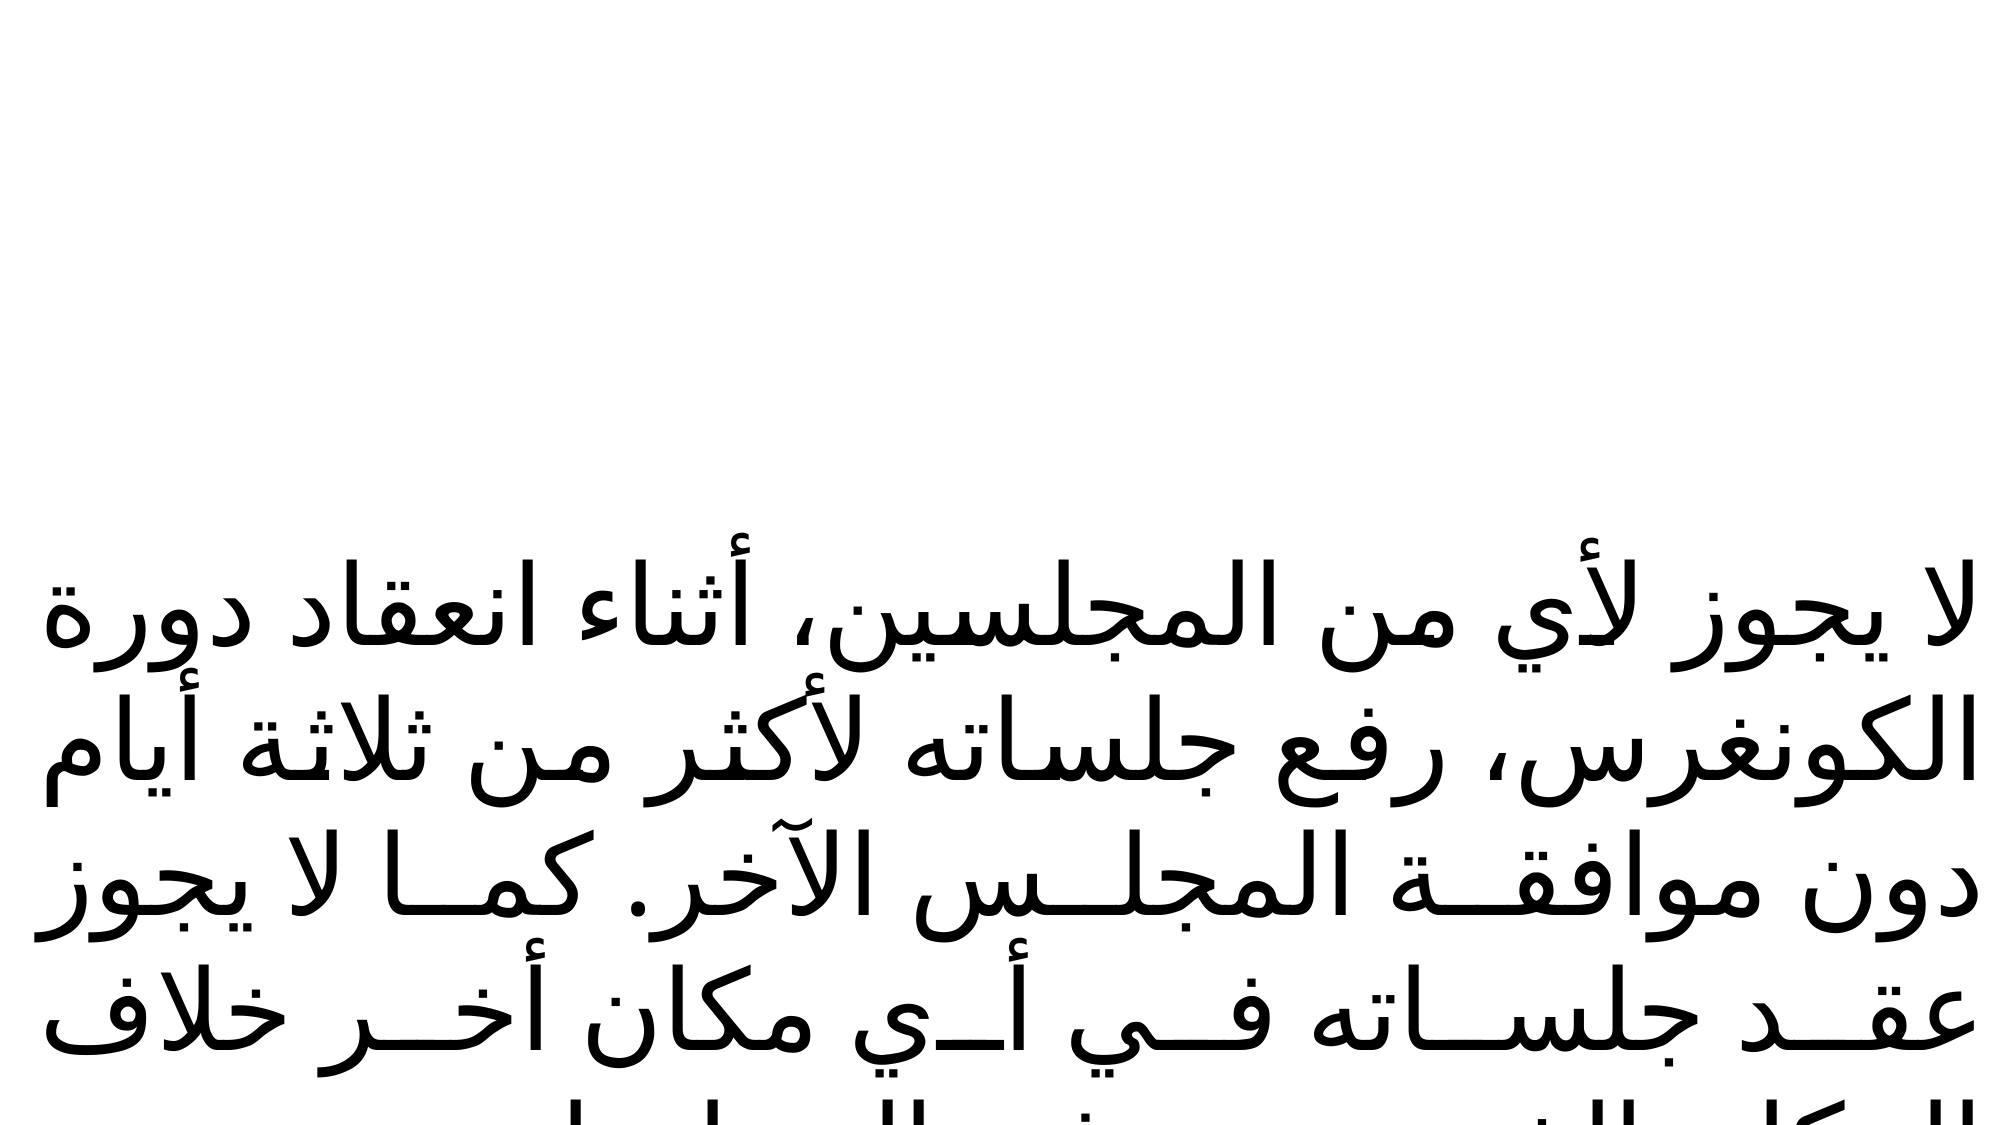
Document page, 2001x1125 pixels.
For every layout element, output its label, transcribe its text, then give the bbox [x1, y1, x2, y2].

text_box لا يجوز لأي من المجلسين، أثناء انعقاد دورة الكونغرس، رفع جلساته لأكثر من ثلاثة أيام دون موافقة المجلس الآخر. كما لا يجوز عقد جلساته في أي مكان أخر خلاف المكان الذي يجتمع فيه المجلسان. [24, 525, 2000, 1125]
